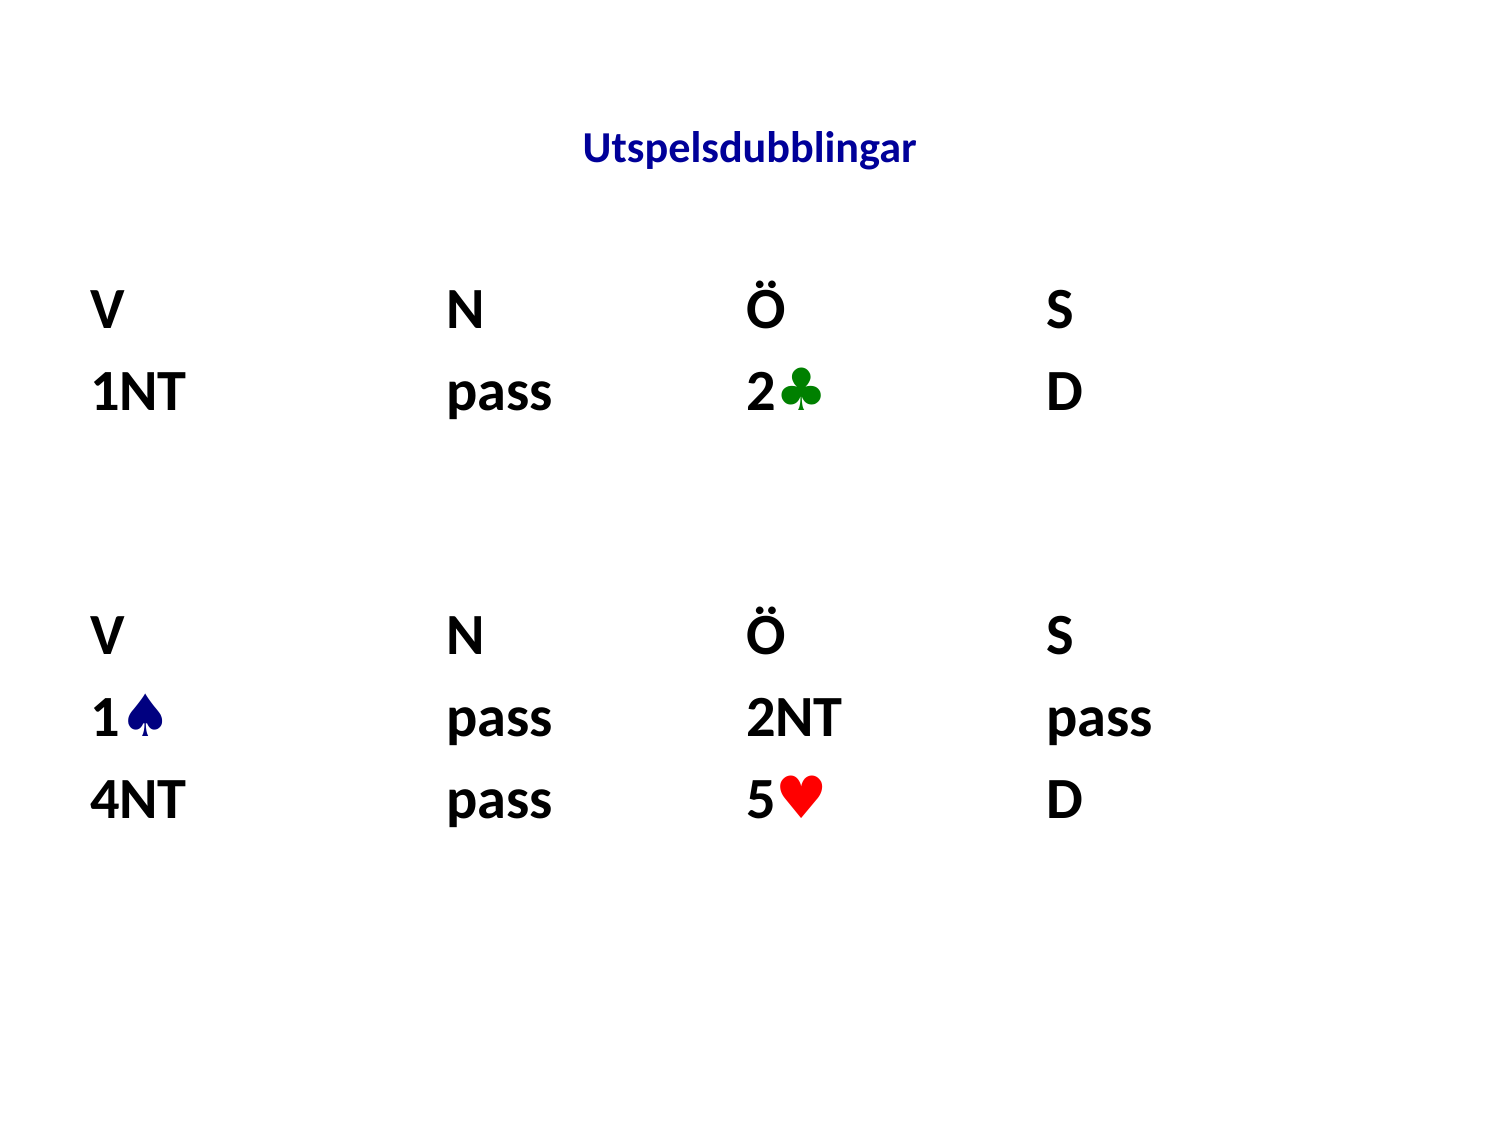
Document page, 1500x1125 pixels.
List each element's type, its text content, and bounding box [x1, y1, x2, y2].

list V N Ö S 1NT pass 2♣ D V N Ö S 1♠ pass 2NT pass 4NT pass 5♥ D [75, 262, 1425, 1005]
title Utspelsdubblingar [75, 45, 1425, 233]
